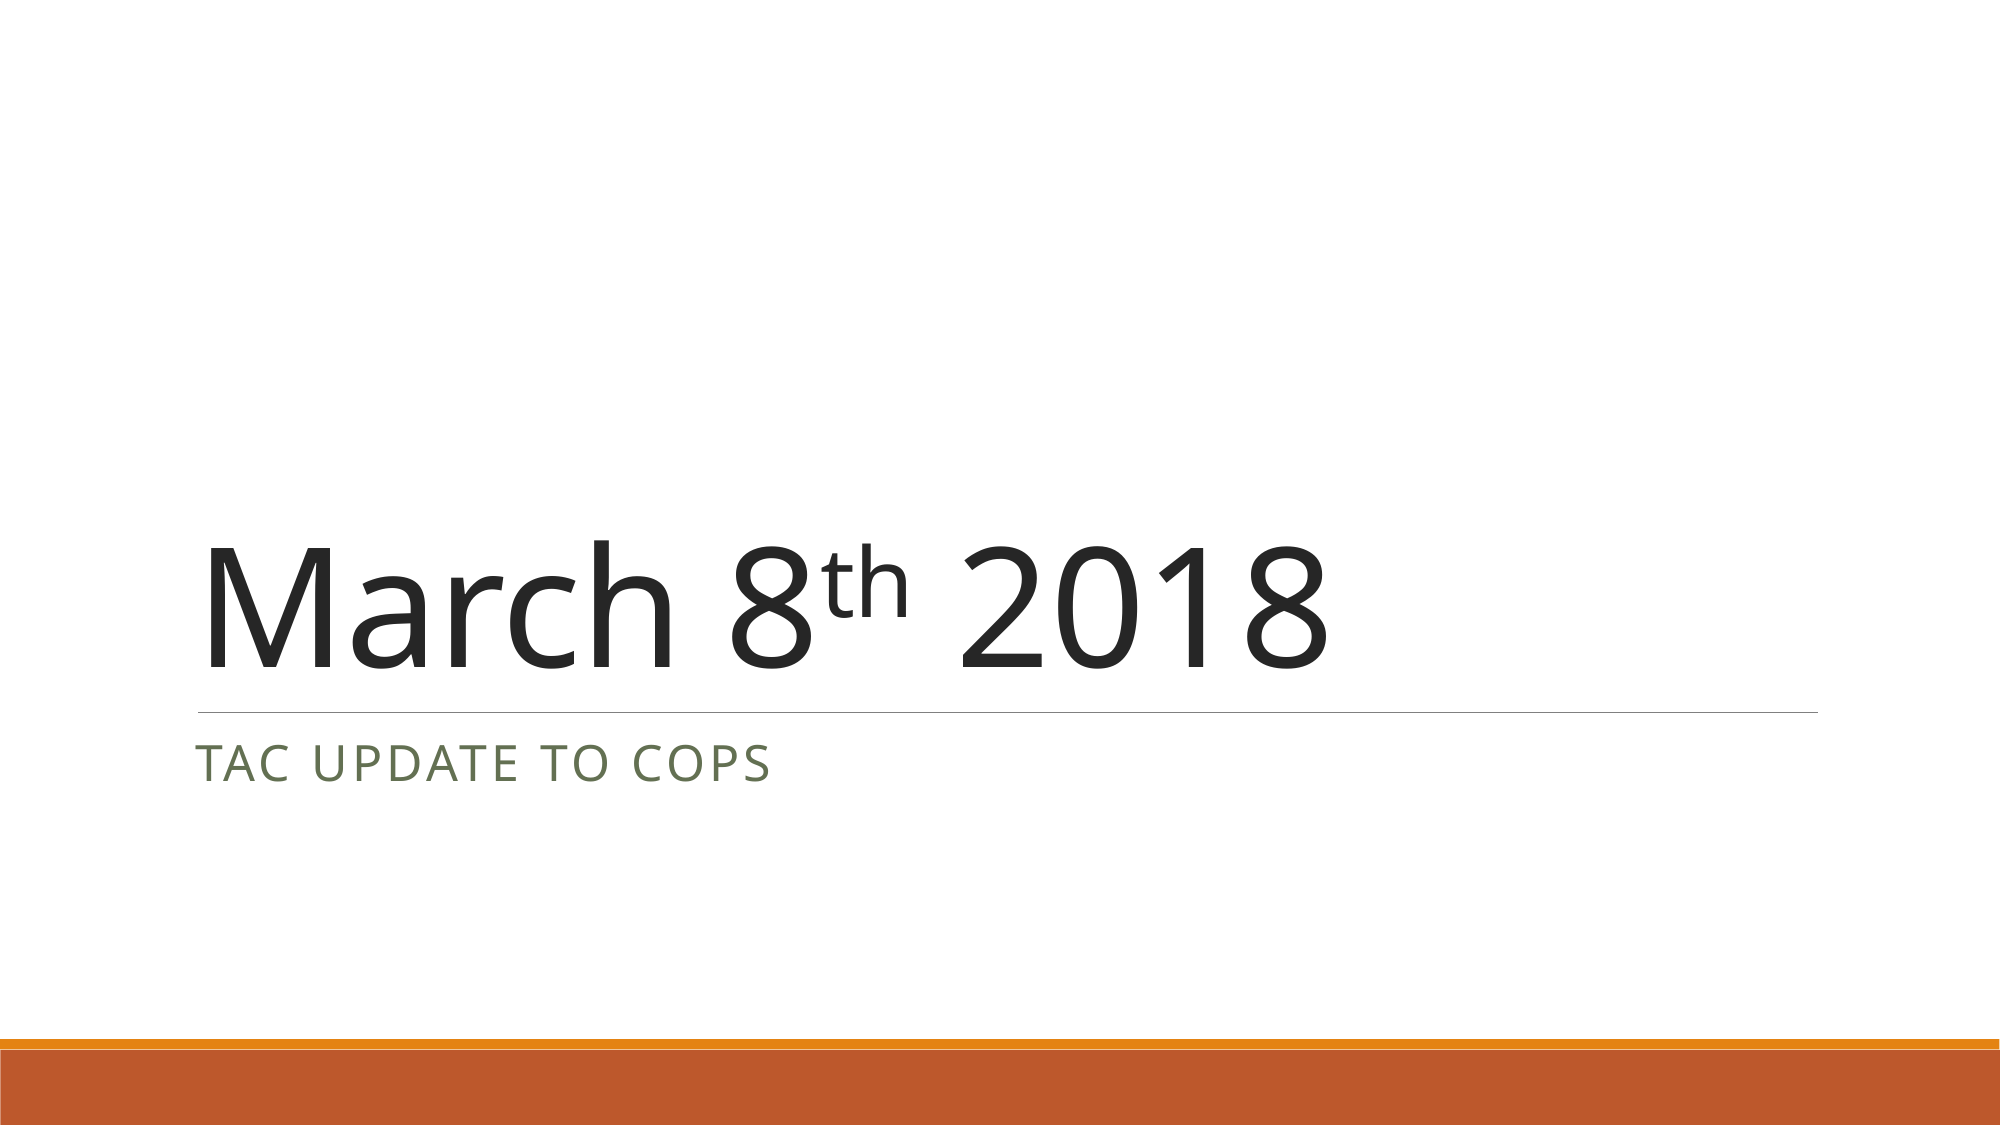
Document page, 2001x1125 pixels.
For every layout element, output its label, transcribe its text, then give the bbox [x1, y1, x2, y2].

title March 8th 2018 [180, 124, 1830, 710]
subtitle TAC Update to COPS [180, 730, 1831, 919]
